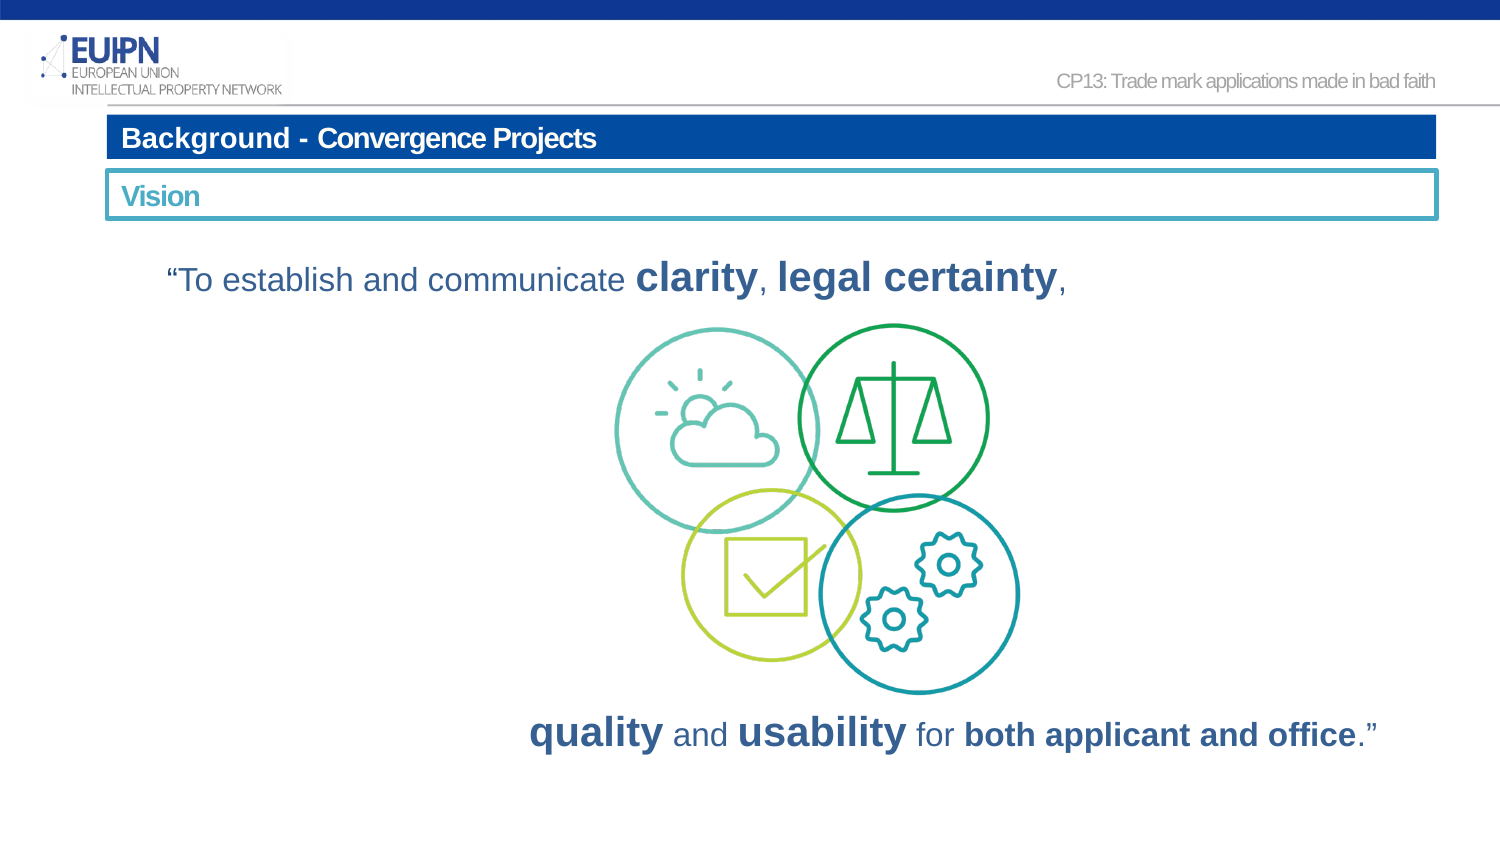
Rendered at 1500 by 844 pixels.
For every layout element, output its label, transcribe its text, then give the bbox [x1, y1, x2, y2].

text_box CP13: Trade mark applications made in bad faith [175, 44, 1437, 114]
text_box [29, 31, 290, 104]
text_box Vision [106, 170, 1437, 219]
text_box Background - Convergence Projects [106, 114, 1437, 159]
text_box “To establish and communicate clarity, legal certainty, quality and usability for both applicant and office.” [151, 242, 1402, 805]
picture [0, 0, 1500, 844]
